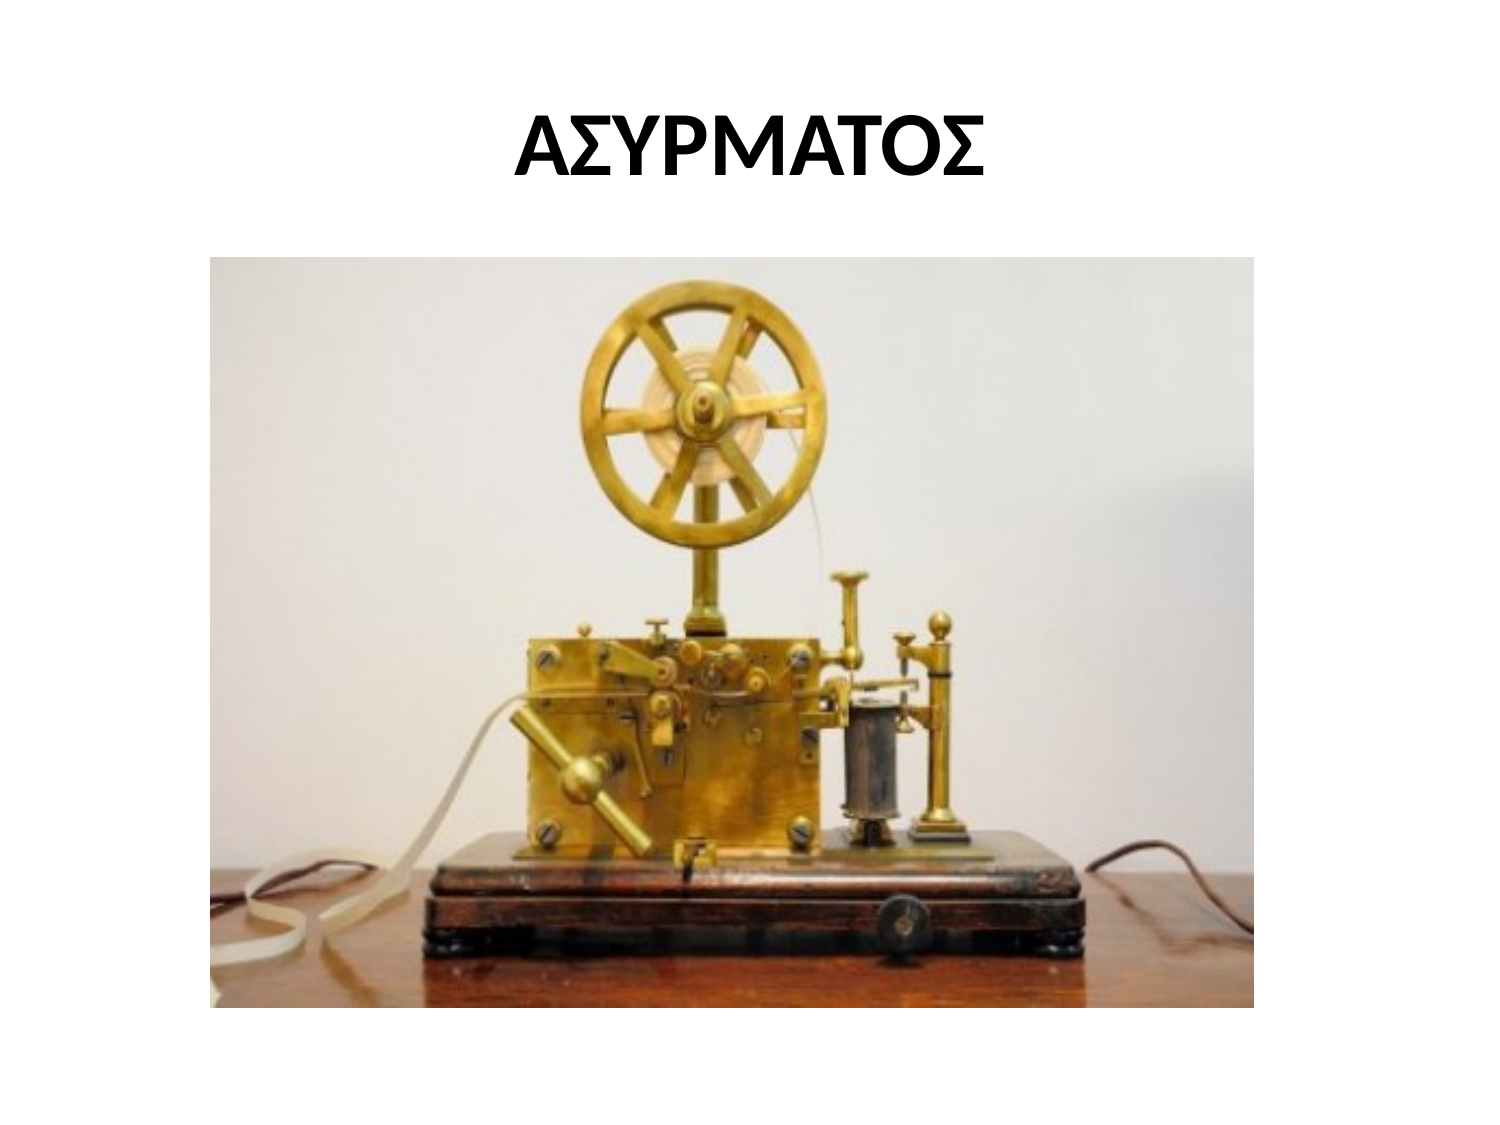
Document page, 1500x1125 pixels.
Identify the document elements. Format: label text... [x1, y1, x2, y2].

title ΑΣΥΡΜΑΤΟΣ [75, 45, 1425, 233]
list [210, 257, 1255, 1008]
